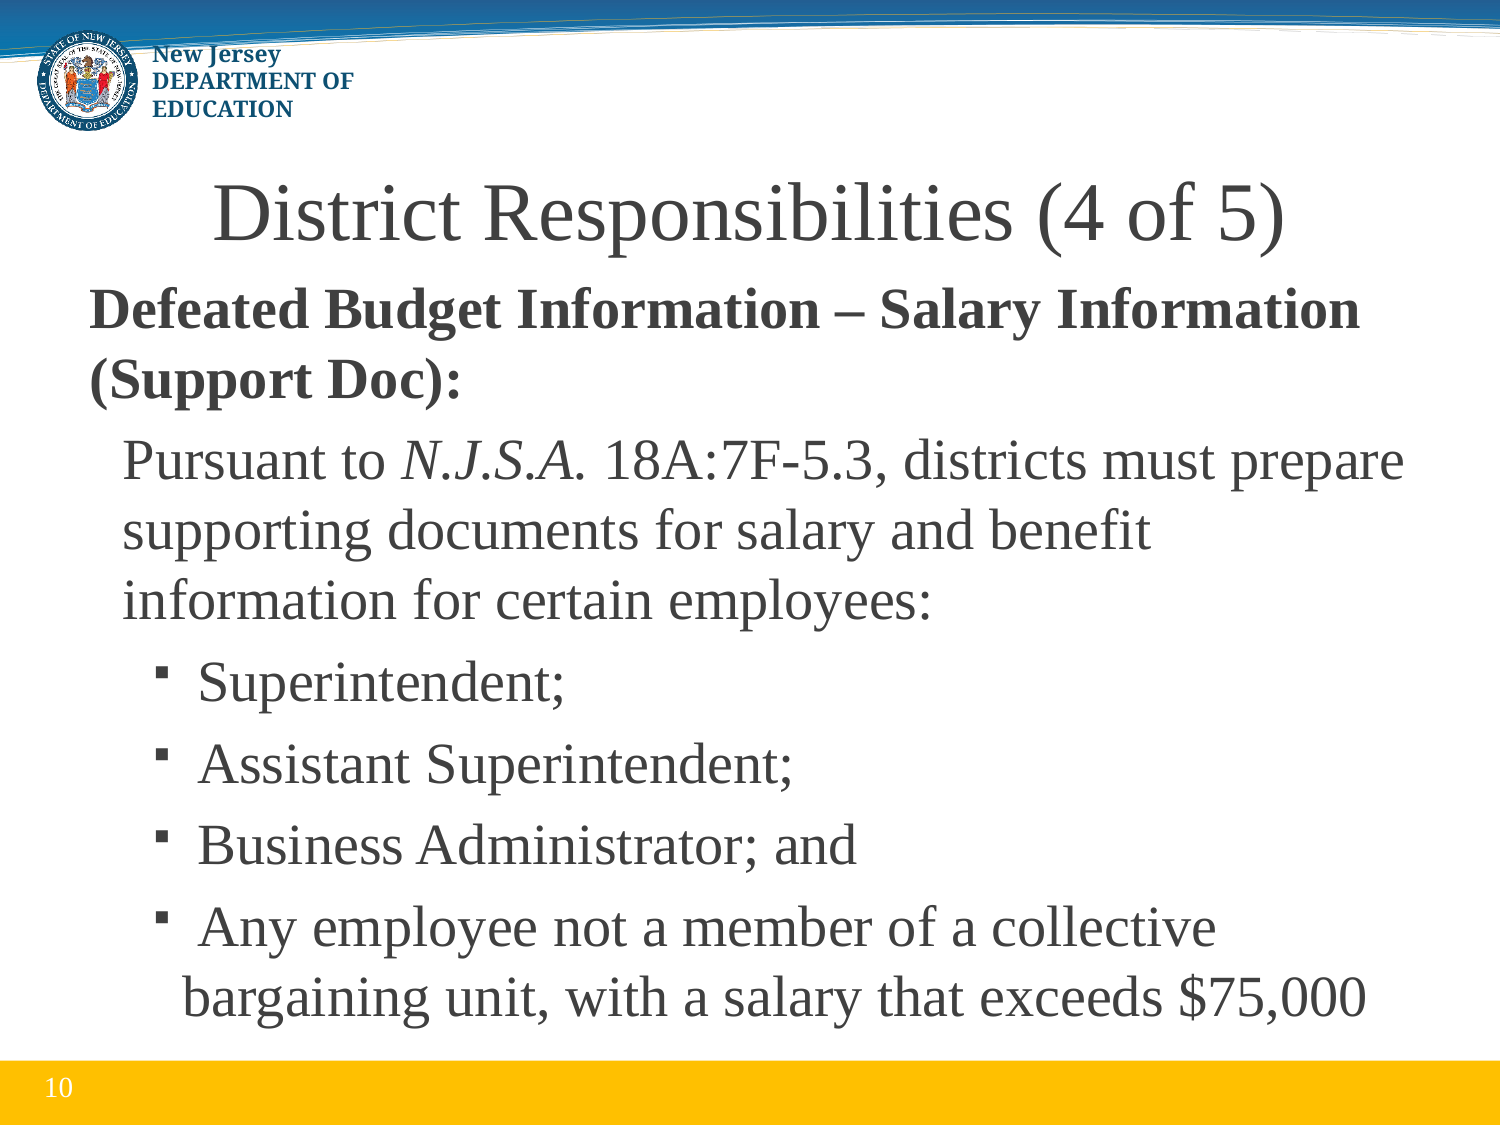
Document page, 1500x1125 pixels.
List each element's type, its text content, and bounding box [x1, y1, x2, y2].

title District Responsibilities (4 of 5) [75, 149, 1425, 262]
picture [0, 0, 1500, 131]
list Defeated Budget Information – Salary Information (Support Doc): Pursuant to N.J.S.A. 18A:7F-5.3, districts must prepare supporting documents for salary and benefit information for certain employees: Superintendent; Assistant Superintendent; Business Administrator; and Any employee not a member of a collective bargaining unit, with a salary that exceeds $75,000 [75, 262, 1425, 1013]
